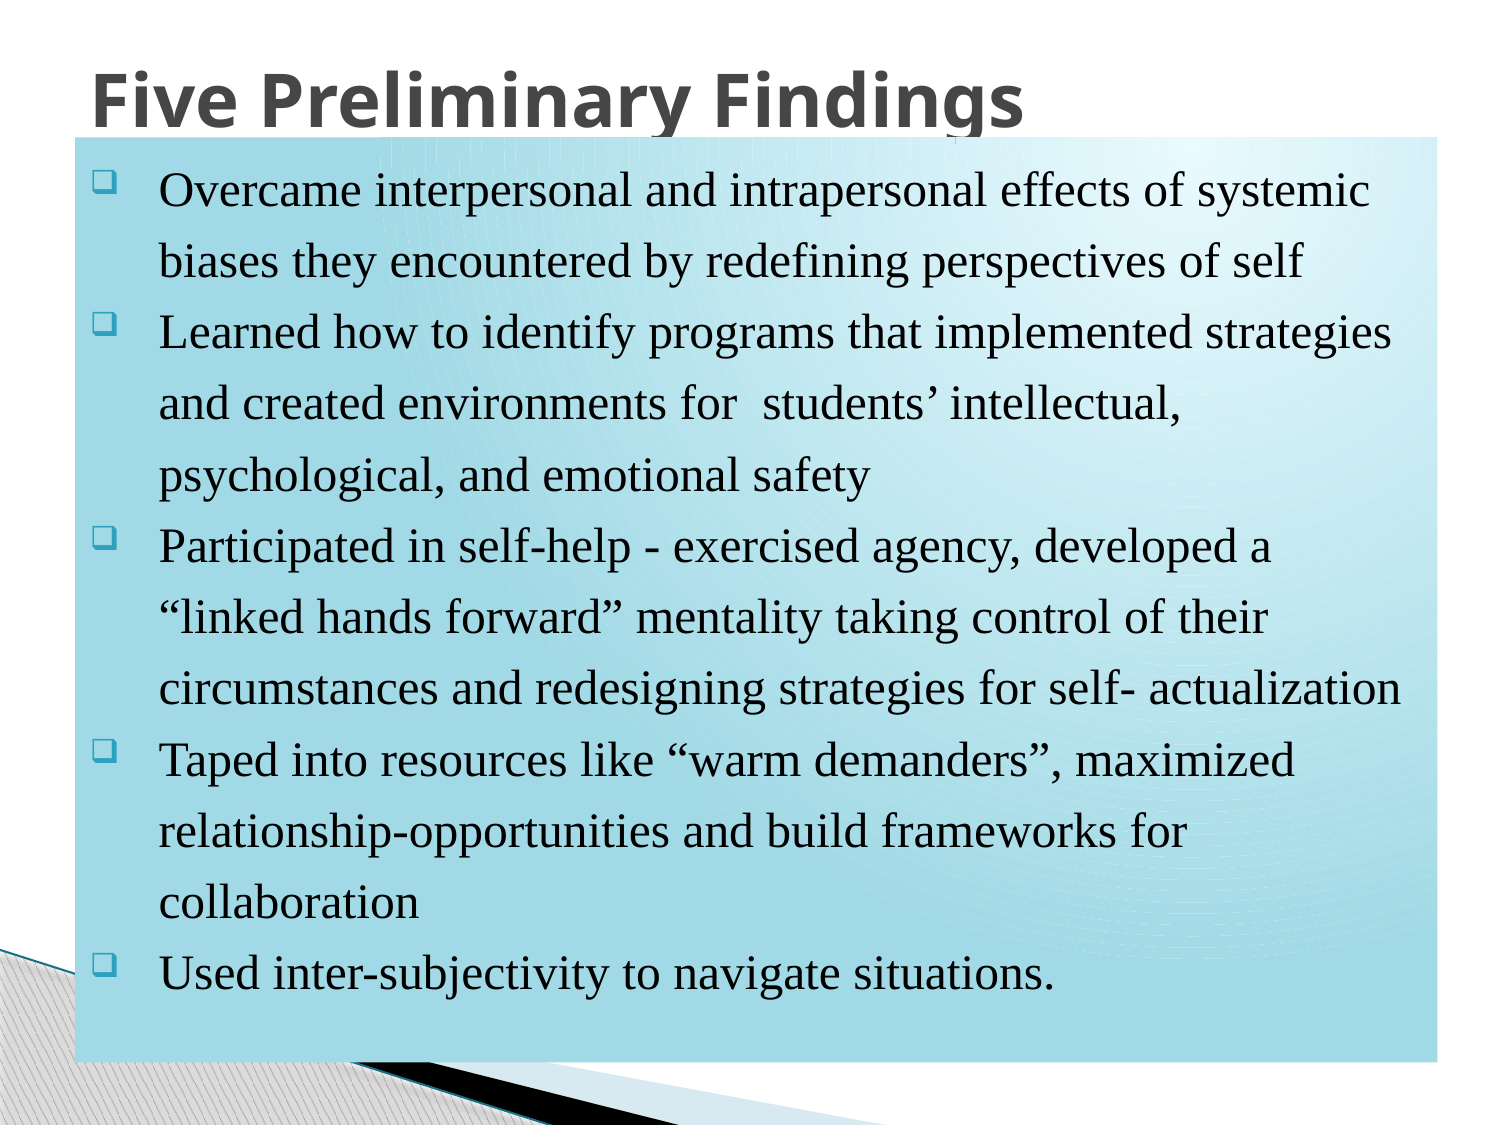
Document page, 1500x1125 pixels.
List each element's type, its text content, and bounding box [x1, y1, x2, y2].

list Overcame interpersonal and intrapersonal effects of systemic biases they encountered by redefining perspectives of self Learned how to identify programs that implemented strategies and created environments for students’ intellectual, psychological, and emotional safety Participated in self-help - exercised agency, developed a “linked hands forward” mentality taking control of their circumstances and redesigning strategies for self- actualization Taped into resources like “warm demanders”, maximized relationship-opportunities and build frameworks for collaboration Used inter-subjectivity to navigate situations. [75, 137, 1438, 1063]
title Five Preliminary Findings [75, 45, 1425, 137]
